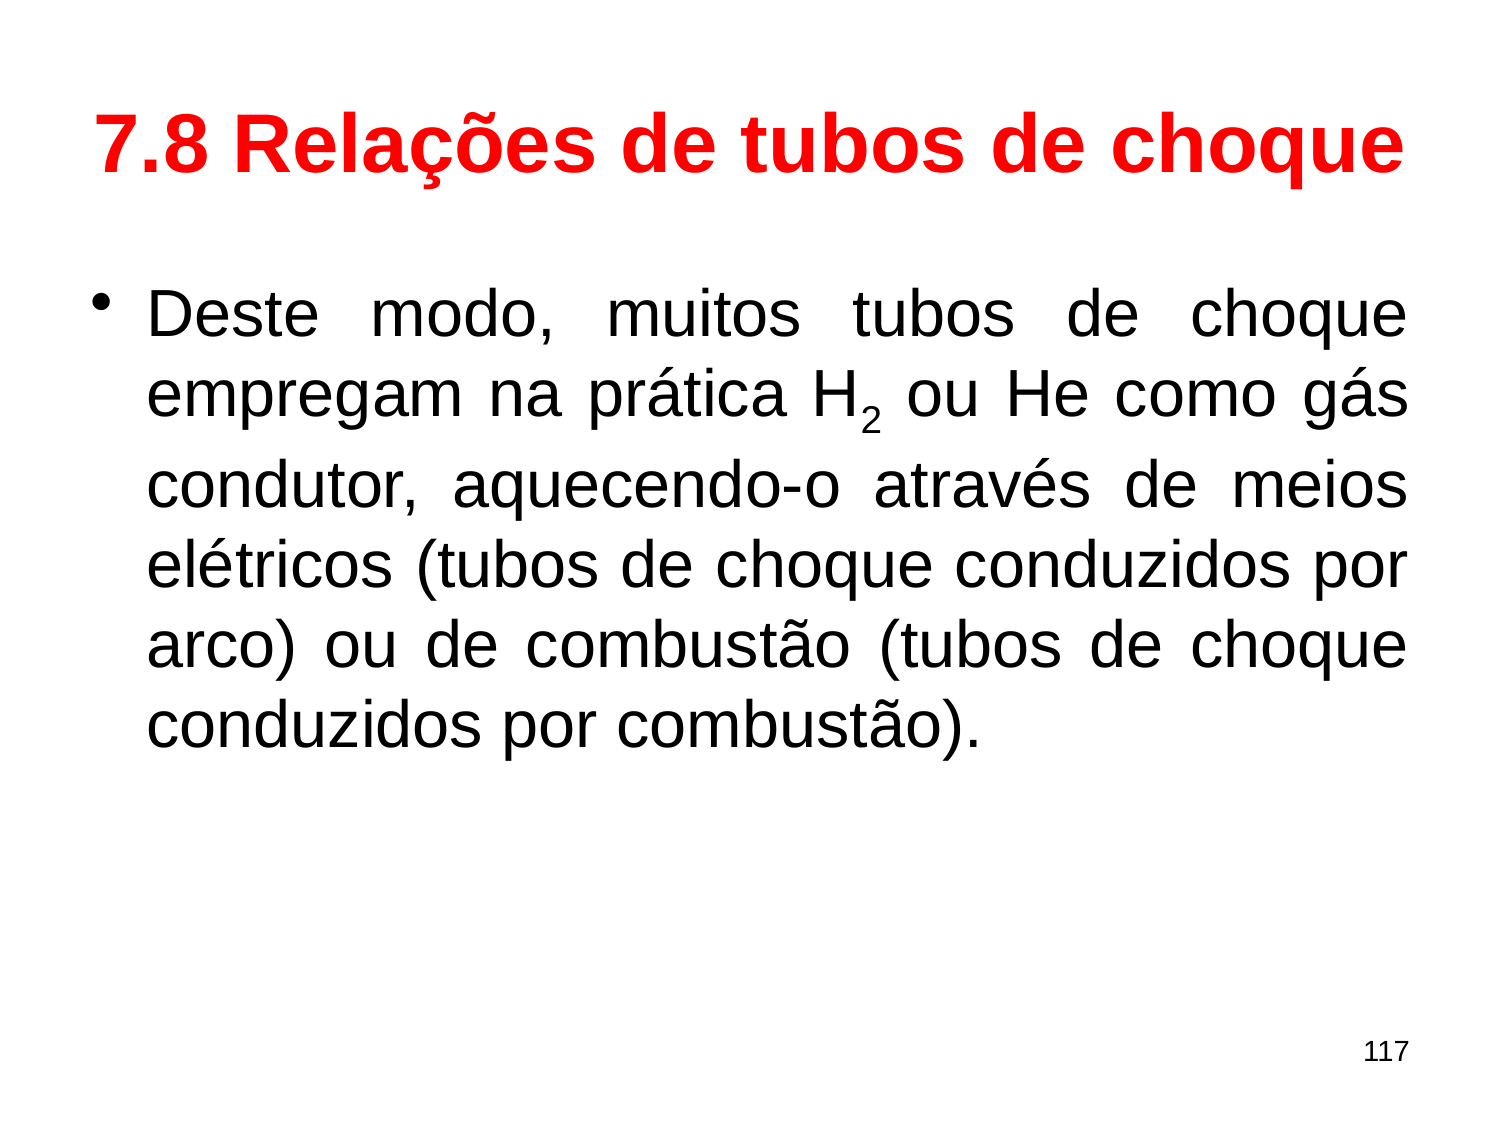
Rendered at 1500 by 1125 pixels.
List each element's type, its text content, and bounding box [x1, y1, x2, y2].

title 7.8 Relações de tubos de choque [74, 44, 1426, 233]
list Deste modo, muitos tubos de choque empregam na prática H2 ou He como gás condutor, aquecendo-o através de meios elétricos (tubos de choque conduzidos por arco) ou de combustão (tubos de choque conduzidos por combustão). [74, 262, 1426, 1006]
slide_number 117 [1074, 1024, 1426, 1103]
